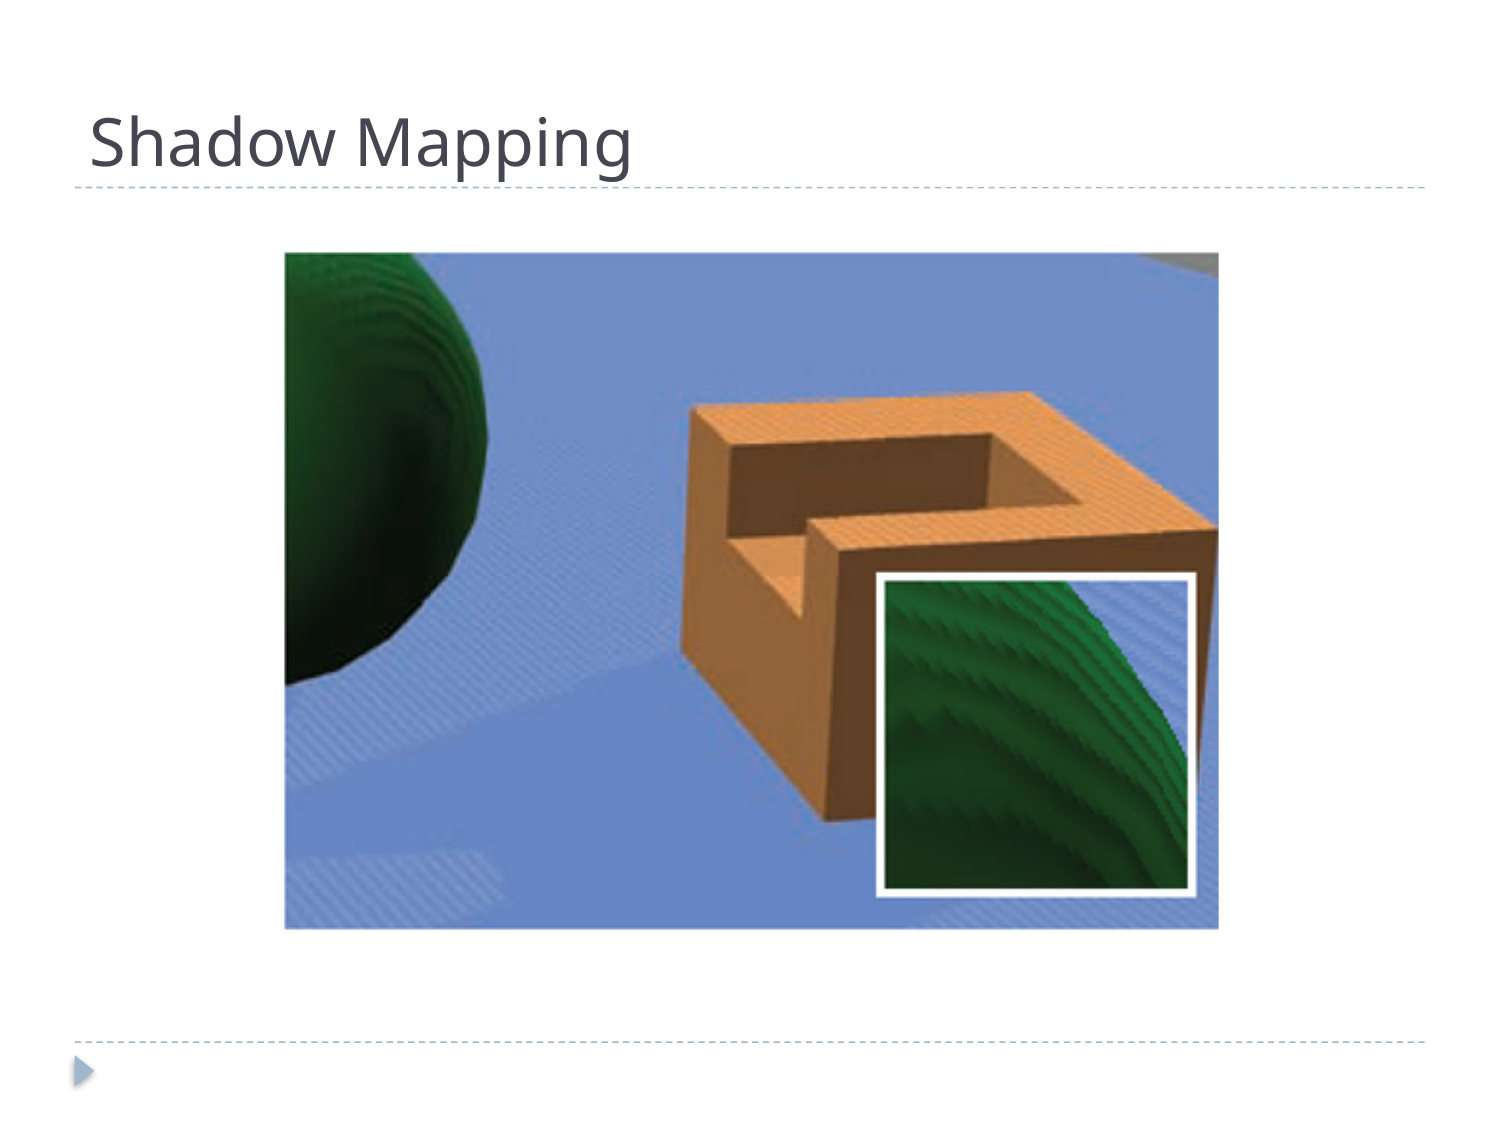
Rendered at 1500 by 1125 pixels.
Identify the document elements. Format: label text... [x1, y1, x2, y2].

title Shadow Mapping [75, 24, 1425, 188]
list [281, 249, 1219, 934]
